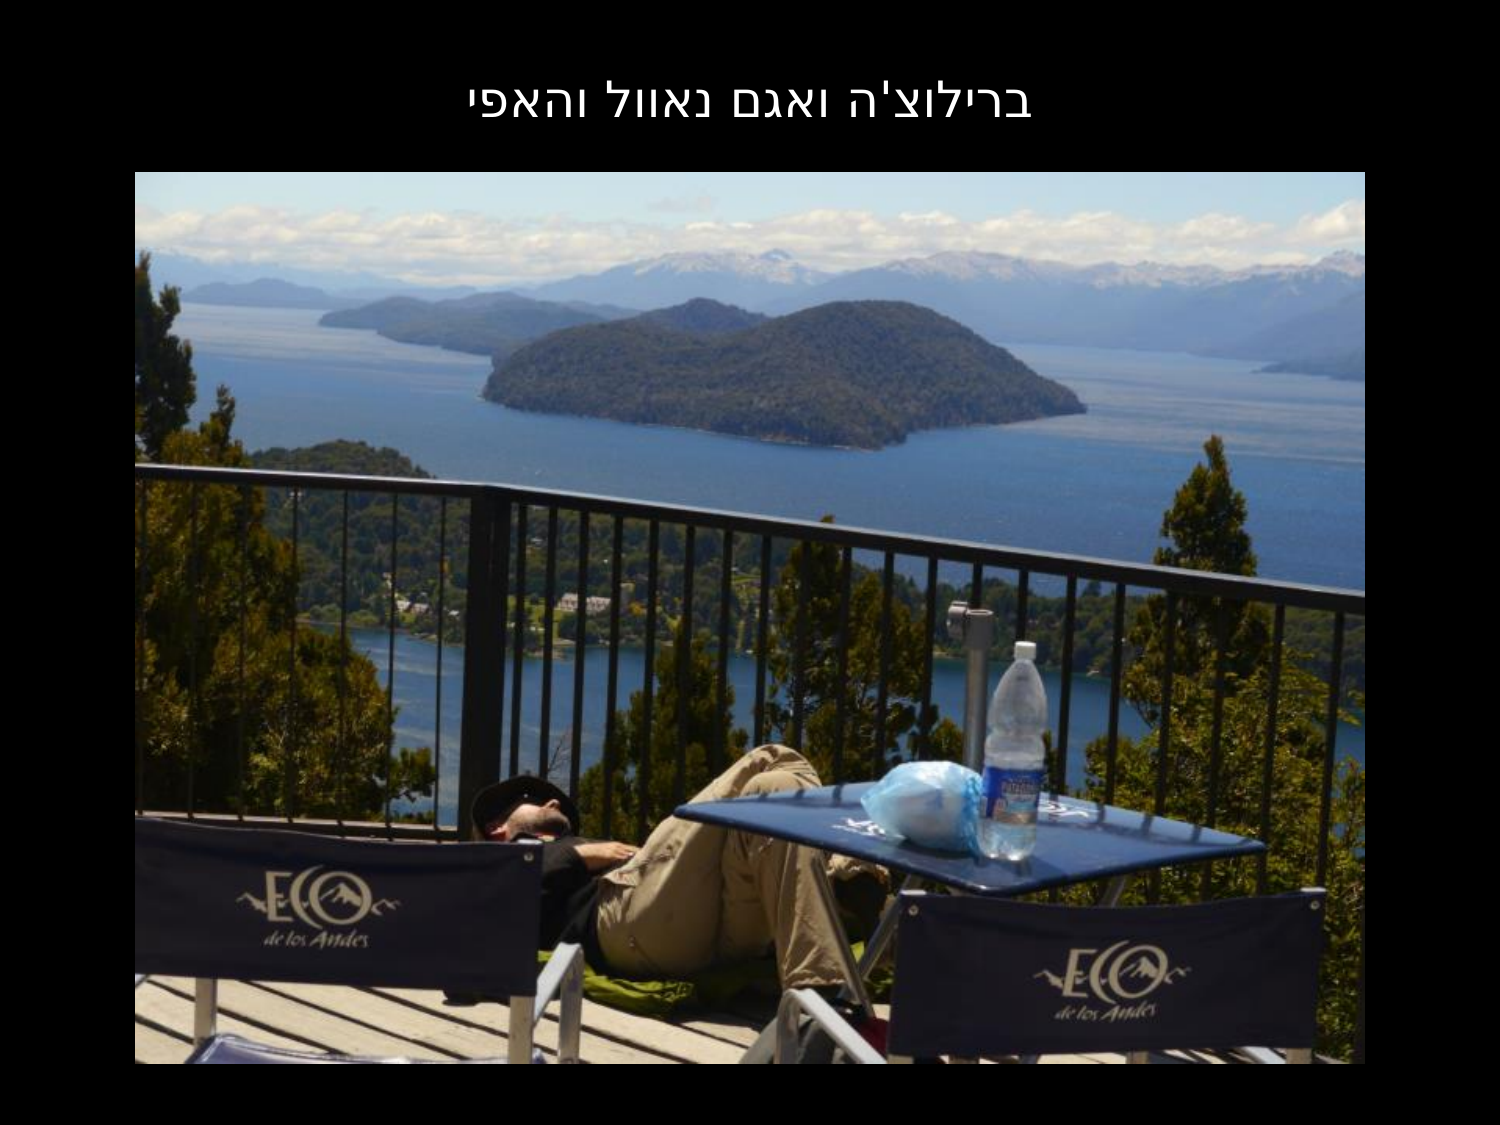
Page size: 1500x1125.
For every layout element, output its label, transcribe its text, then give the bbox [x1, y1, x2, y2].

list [135, 172, 1365, 1065]
title ברילוצ'ה ואגם נאוול והאפי [75, 45, 1425, 149]
